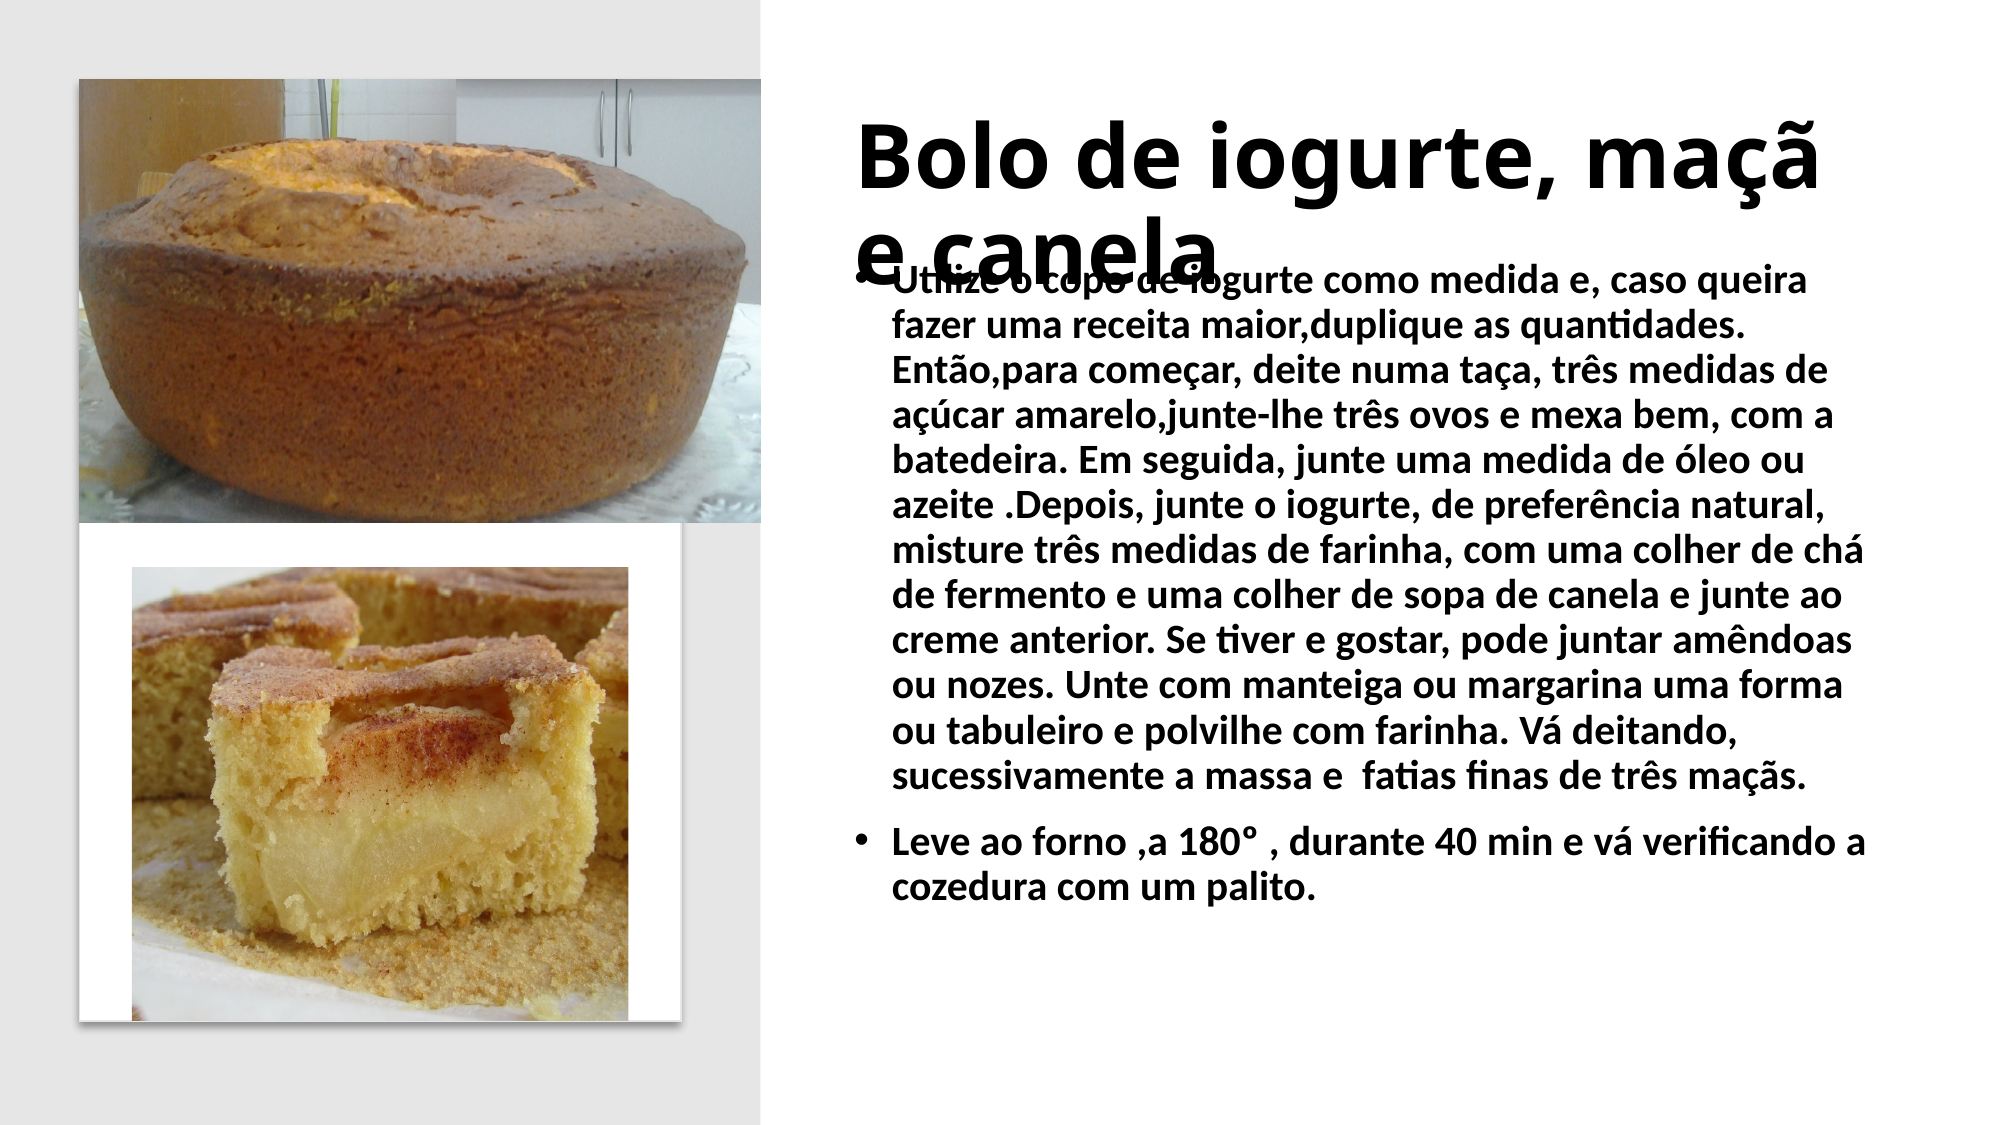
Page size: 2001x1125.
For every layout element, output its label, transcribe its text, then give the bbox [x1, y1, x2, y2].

text_box [0, 0, 761, 1125]
list Utilize o copo de iogurte como medida e, caso queira fazer uma receita maior,duplique as quantidades. Então,para começar, deite numa taça, três medidas de açúcar amarelo,junte-lhe três ovos e mexa bem, com a batedeira. Em seguida, junte uma medida de óleo ou azeite .Depois, junte o iogurte, de preferência natural, misture três medidas de farinha, com uma colher de chá de fermento e uma colher de sopa de canela e junte ao creme anterior. Se tiver e gostar, pode juntar amêndoas ou nozes. Unte com manteiga ou margarina uma forma ou tabuleiro e polvilhe com farinha. Vá deitando, sucessivamente a massa e fatias finas de três maçãs. Leve ao forno ,a 180º , durante 40 min e vá verificando a cozedura com um palito. [839, 249, 1893, 1021]
picture [131, 567, 629, 1021]
text_box [78, 78, 682, 1022]
picture [79, 79, 761, 524]
title Bolo de iogurte, maçã e canela [839, 103, 1893, 249]
